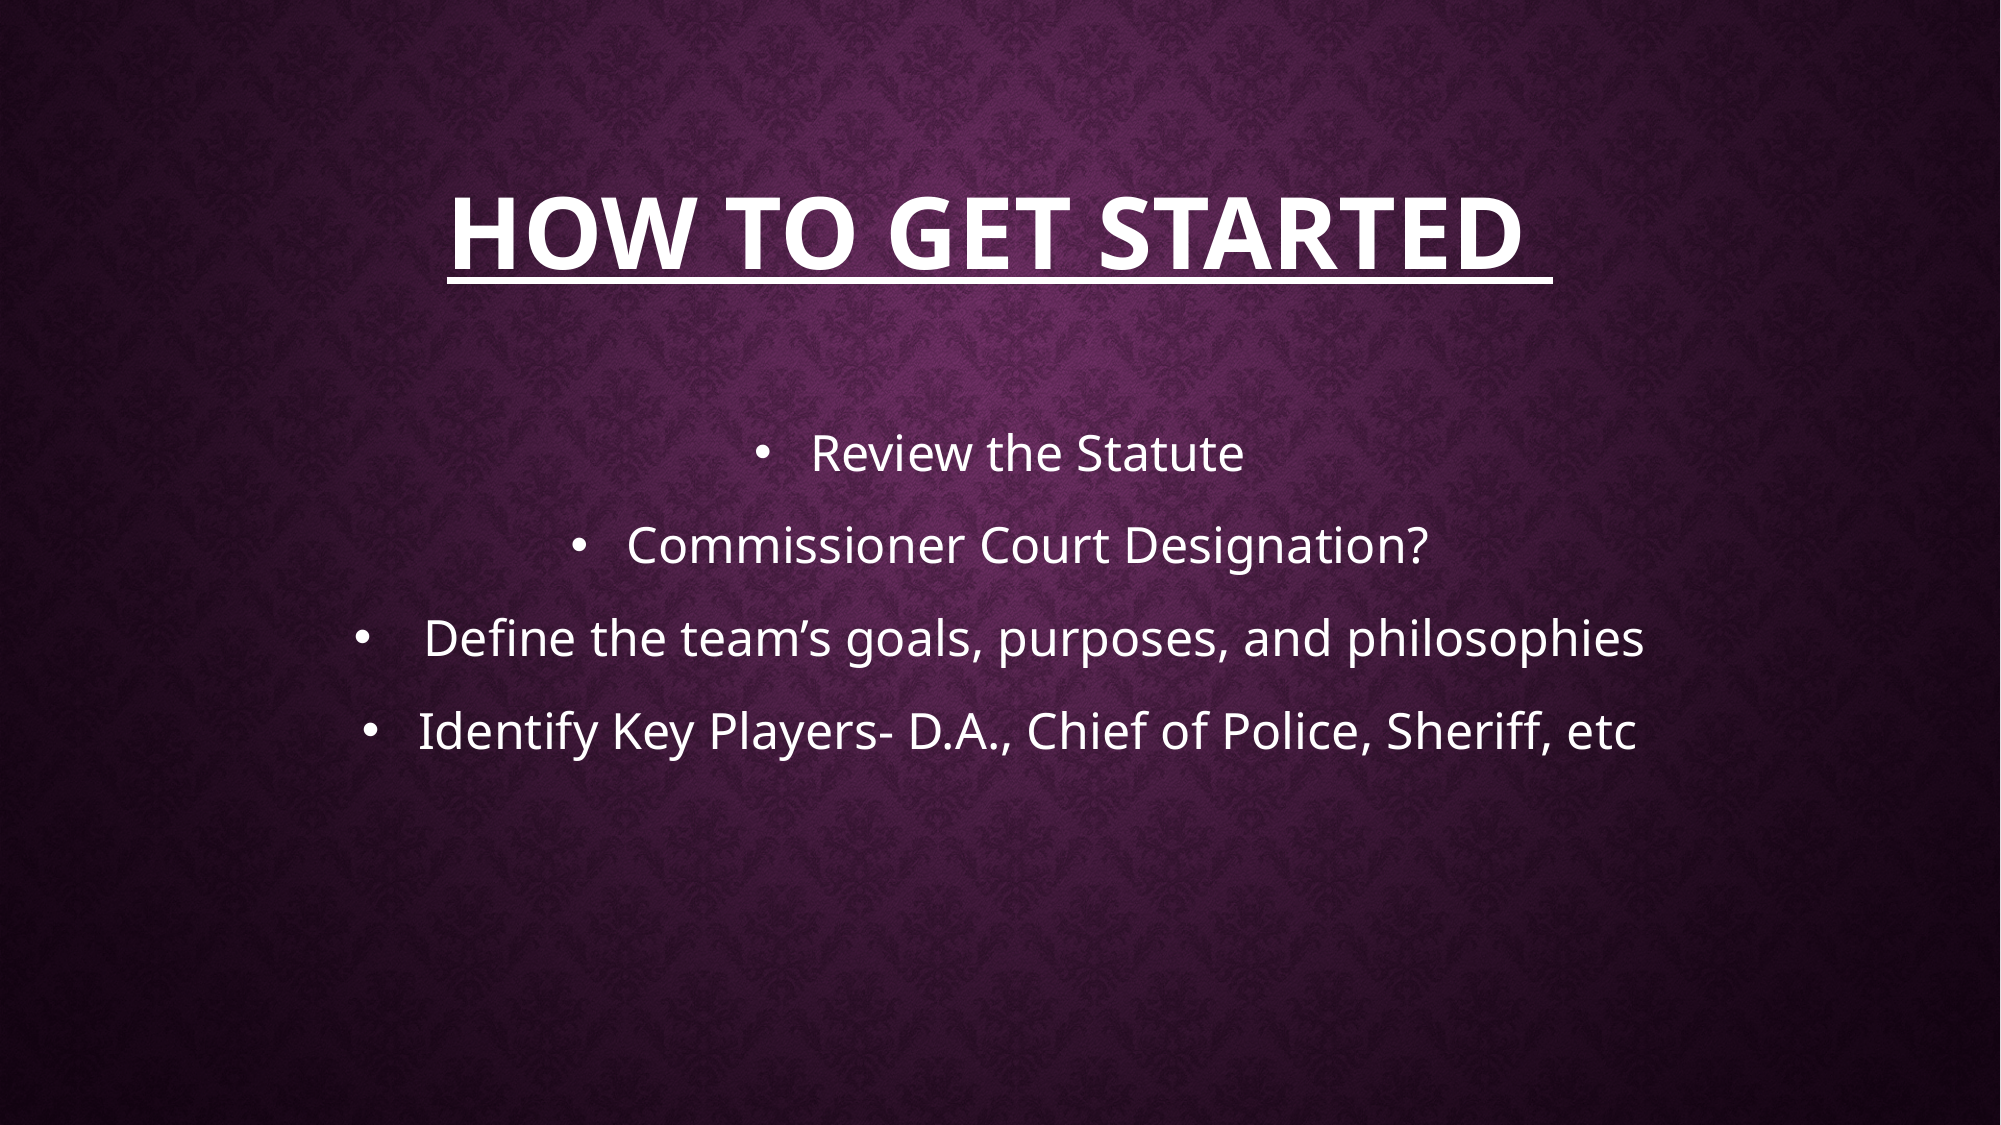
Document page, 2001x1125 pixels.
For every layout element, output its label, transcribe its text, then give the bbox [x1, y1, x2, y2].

subtitle Review the Statute Commissioner Court Designation? Define the team’s goals, purposes, and philosophies Identify Key Players- D.A., Chief of Police, Sheriff, etc [261, 320, 1739, 863]
title How to get Started [261, 87, 1739, 299]
